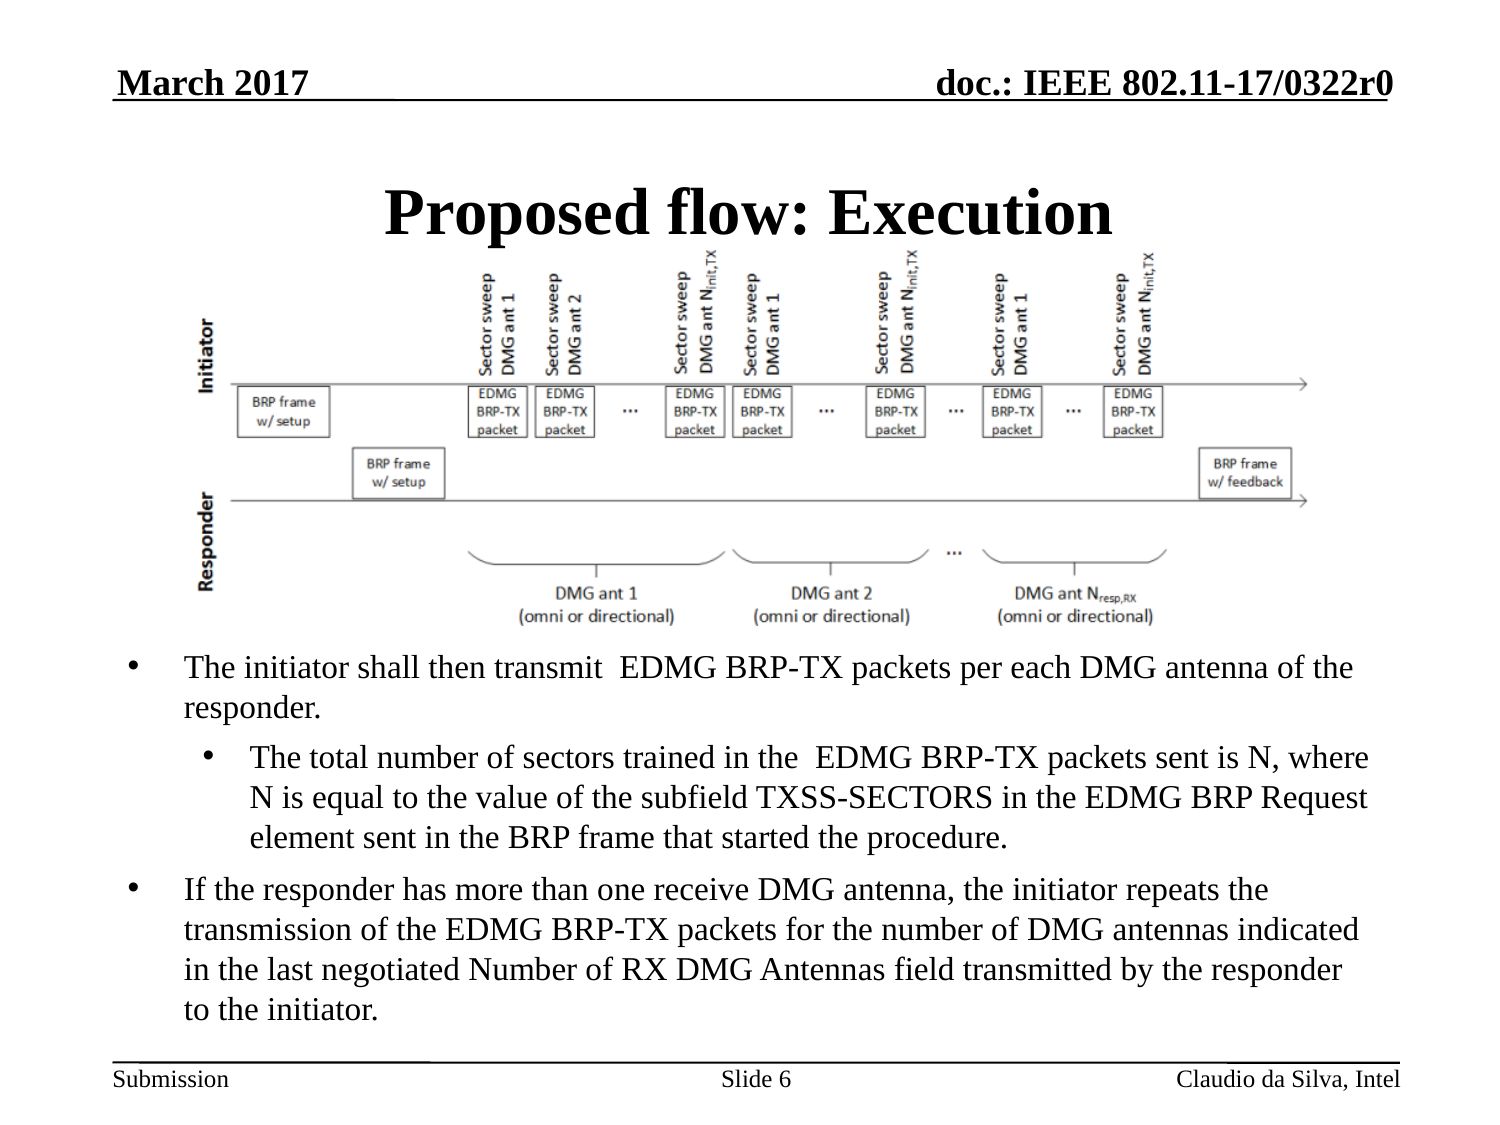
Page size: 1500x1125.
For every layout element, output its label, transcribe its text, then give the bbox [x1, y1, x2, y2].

picture [190, 249, 1326, 631]
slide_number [116, 58, 507, 104]
title Proposed flow: Execution [112, 111, 1388, 303]
slide_number Slide 6 [712, 1061, 800, 1123]
footer Claudio da Silva, Intel [1007, 1061, 1402, 1093]
